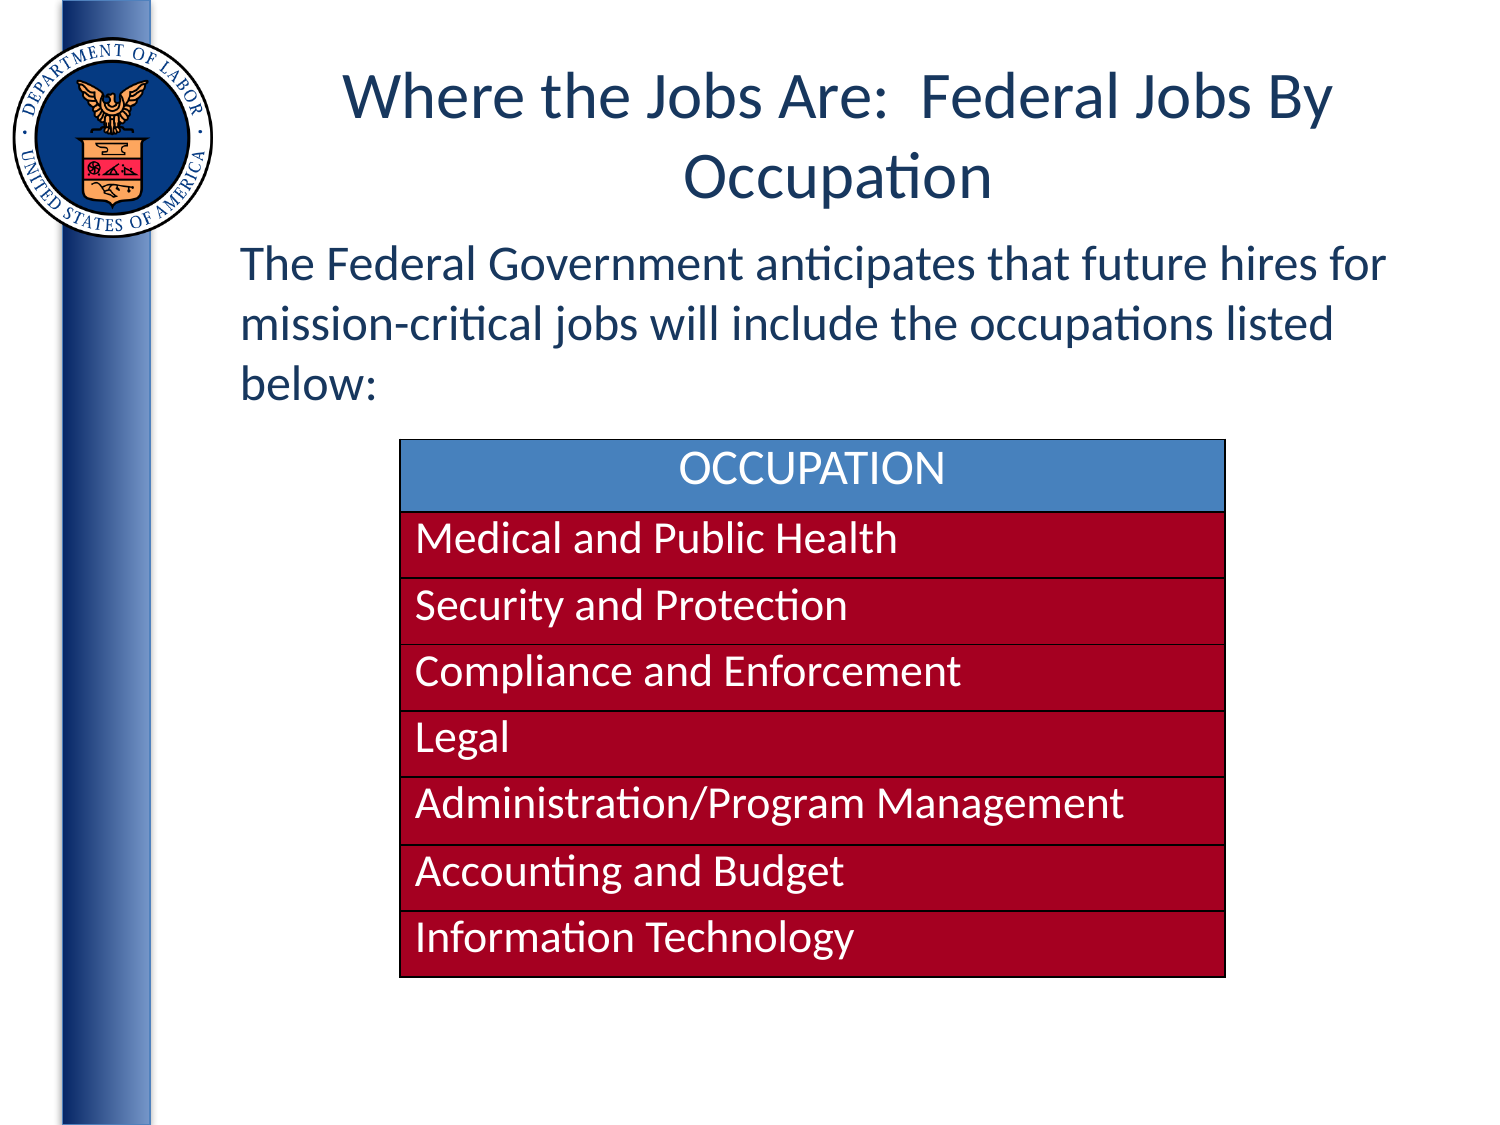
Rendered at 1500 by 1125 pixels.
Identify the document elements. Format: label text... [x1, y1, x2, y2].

table_cell Accounting and Budget [401, 846, 1224, 910]
table_cell Compliance and Enforcement [401, 645, 1224, 710]
picture [12, 37, 213, 238]
table_cell Medical and Public Health [401, 513, 1224, 577]
table_cell Information Technology [401, 912, 1224, 976]
table_header OCCUPATION [401, 440, 1224, 511]
text_box The Federal Government anticipates that future hires for mission-critical jobs will include the occupations listed below: [224, 222, 1425, 418]
table_cell Security and Protection [401, 579, 1224, 644]
text_box Where the Jobs Are: Federal Jobs By Occupation [237, 62, 1440, 202]
table_cell Administration/Program Management [401, 778, 1224, 844]
table_cell Legal [401, 712, 1224, 776]
